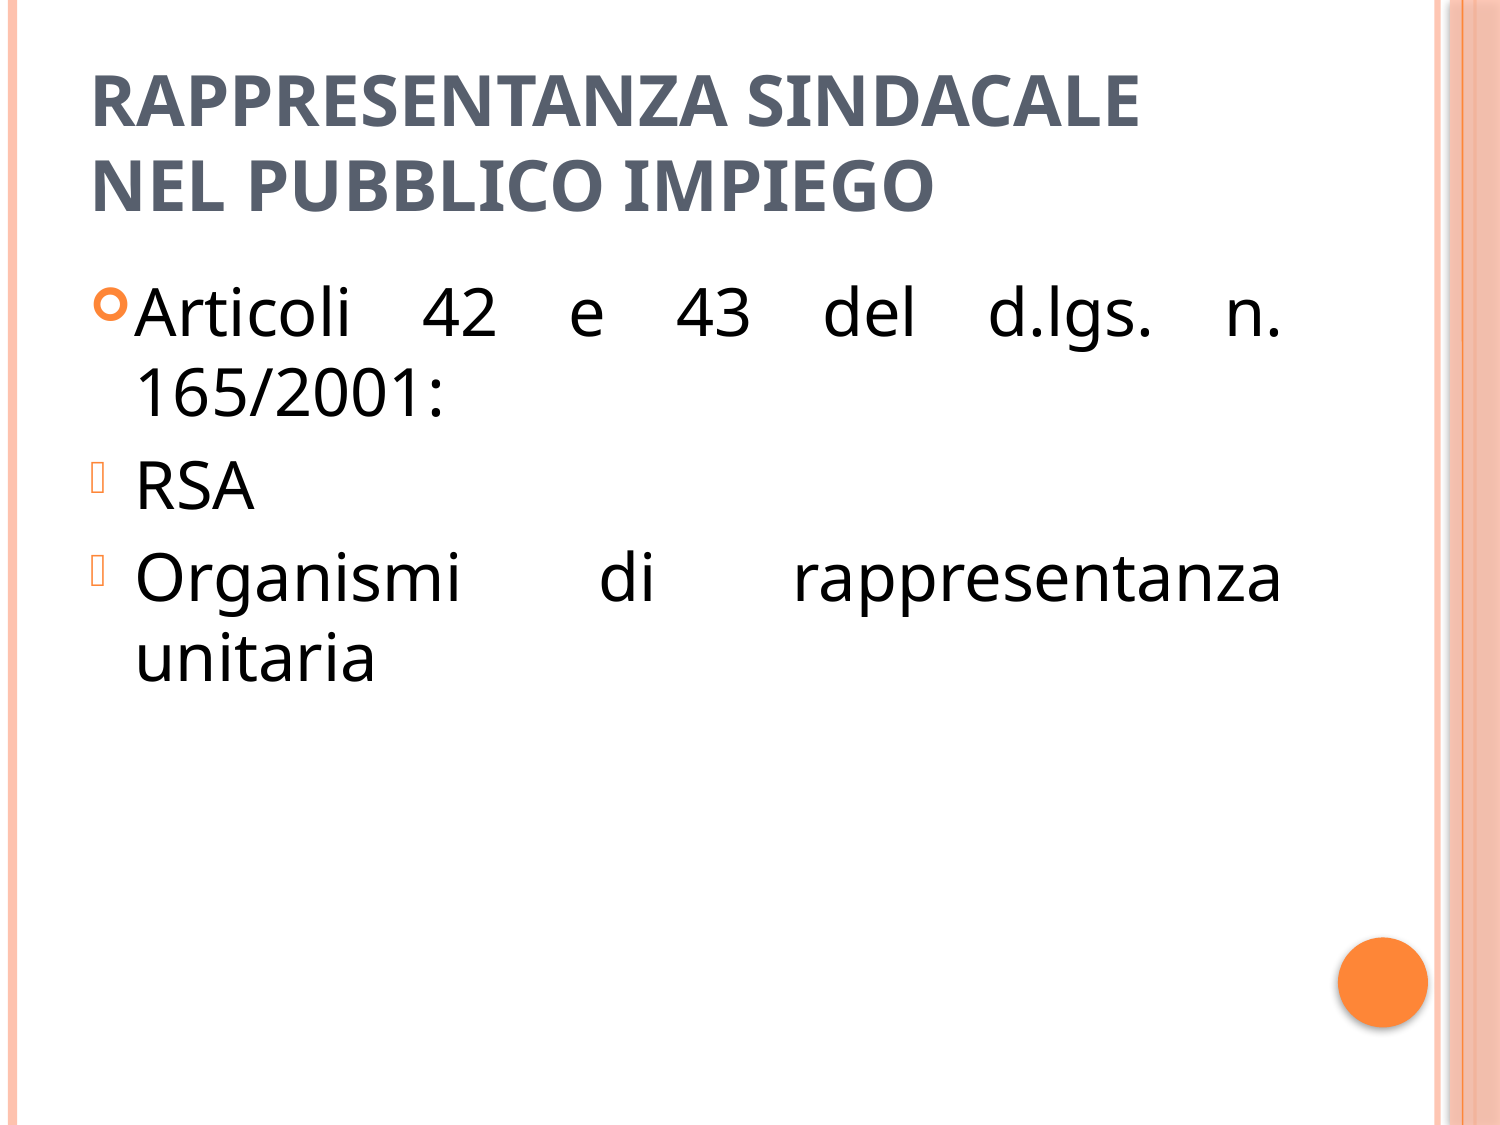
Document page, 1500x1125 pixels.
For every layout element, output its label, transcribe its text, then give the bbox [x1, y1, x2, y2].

title Rappresentanza sindacale nel Pubblico Impiego [75, 45, 1300, 233]
list Articoli 42 e 43 del d.lgs. n. 165/2001: RSA Organismi di rappresentanza unitaria [75, 262, 1300, 1062]
